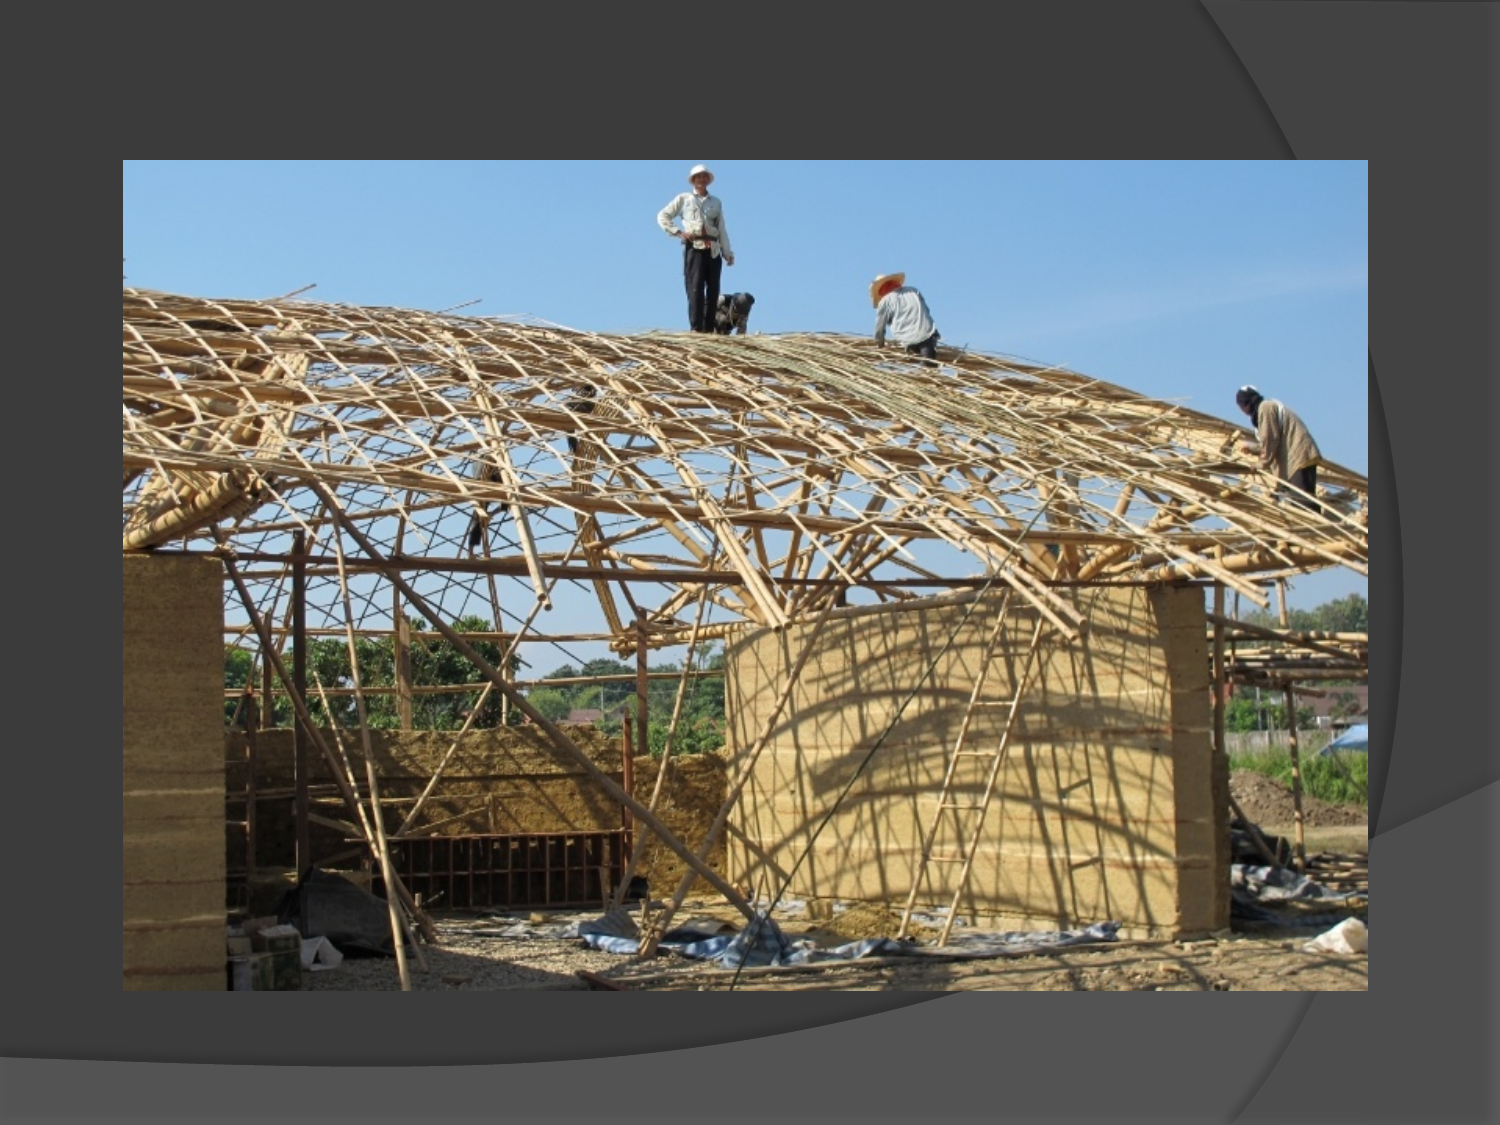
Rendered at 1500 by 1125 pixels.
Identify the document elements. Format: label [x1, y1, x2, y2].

picture [123, 160, 1368, 991]
